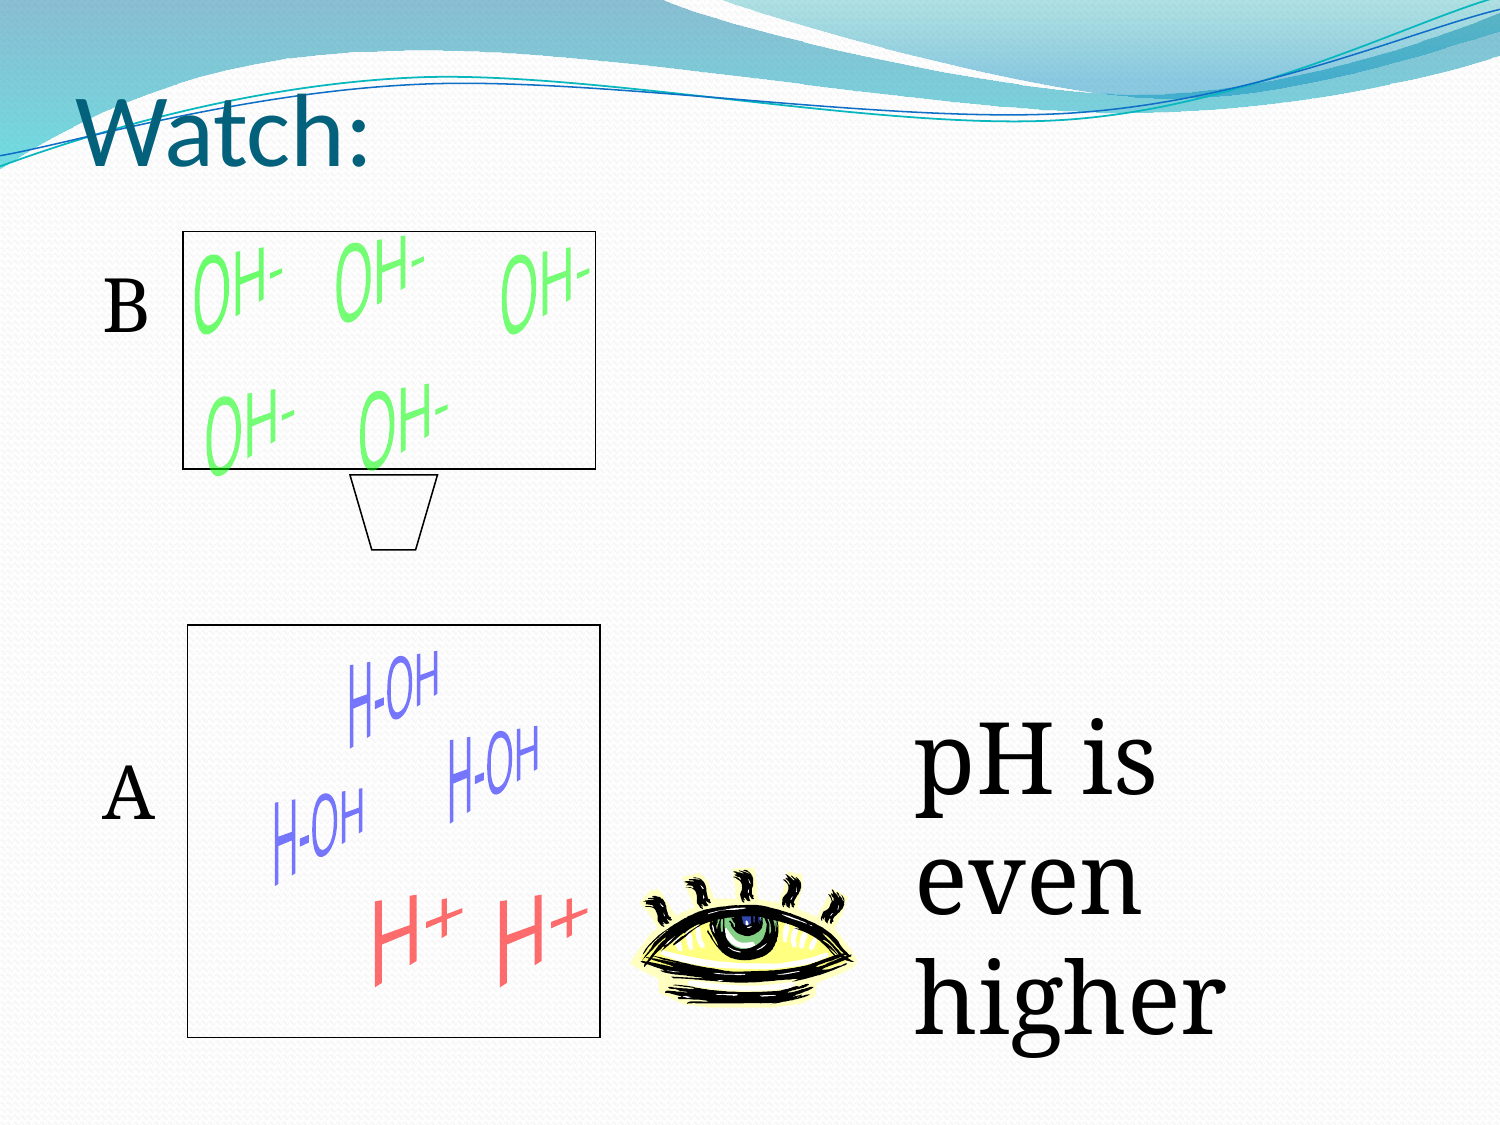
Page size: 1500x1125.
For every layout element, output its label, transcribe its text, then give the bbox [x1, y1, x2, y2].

text_box [349, 474, 438, 550]
text_box pH is even higher [899, 687, 1338, 1063]
text_box [187, 624, 600, 1038]
text_box A [87, 737, 150, 843]
text_box [183, 231, 596, 470]
title Watch: [75, 37, 1390, 188]
text_box B [87, 249, 150, 355]
picture [624, 862, 863, 1013]
